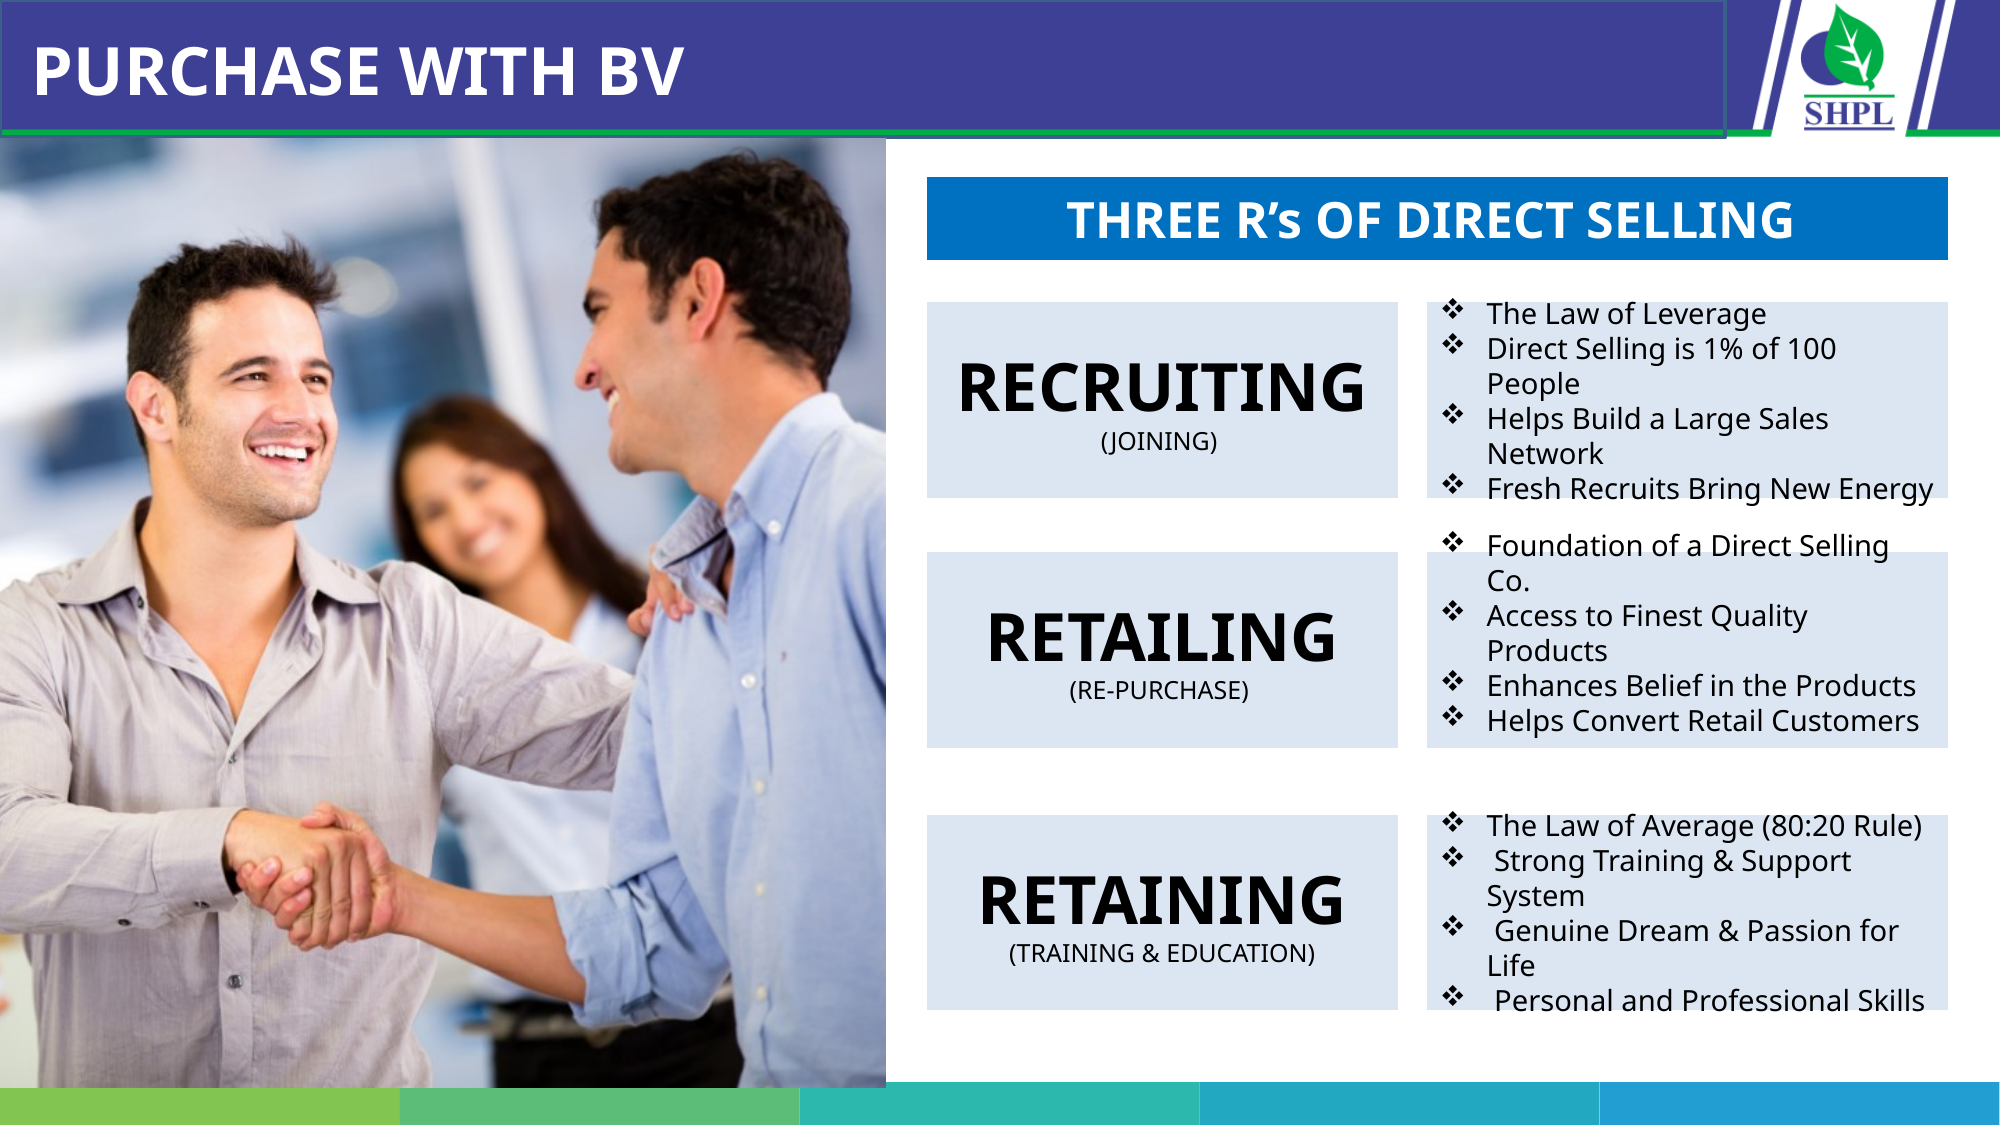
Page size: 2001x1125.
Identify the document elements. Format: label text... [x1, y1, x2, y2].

text_box THREE R’s OF DIRECT SELLING [923, 173, 1952, 264]
text_box RETAINING (TRAINING & EDUCATION) [923, 810, 1402, 1015]
picture [0, 0, 2000, 1088]
text_box The Law of Leverage Direct Selling is 1% of 100 People Helps Build a Large Sales Network Fresh Recruits Bring New Energy [1423, 298, 1952, 502]
text_box The Law of Average (80:20 Rule) Strong Training & Support System Genuine Dream & Passion for Life Personal and Professional Skills [1423, 810, 1952, 1015]
text_box RECRUITING (JOINING) [923, 298, 1402, 502]
text_box RETAILING (RE-PURCHASE) [923, 548, 1402, 752]
text_box Foundation of a Direct Selling Co. Access to Finest Quality Products Enhances Belief in the Products Helps Convert Retail Customers [1423, 548, 1952, 752]
